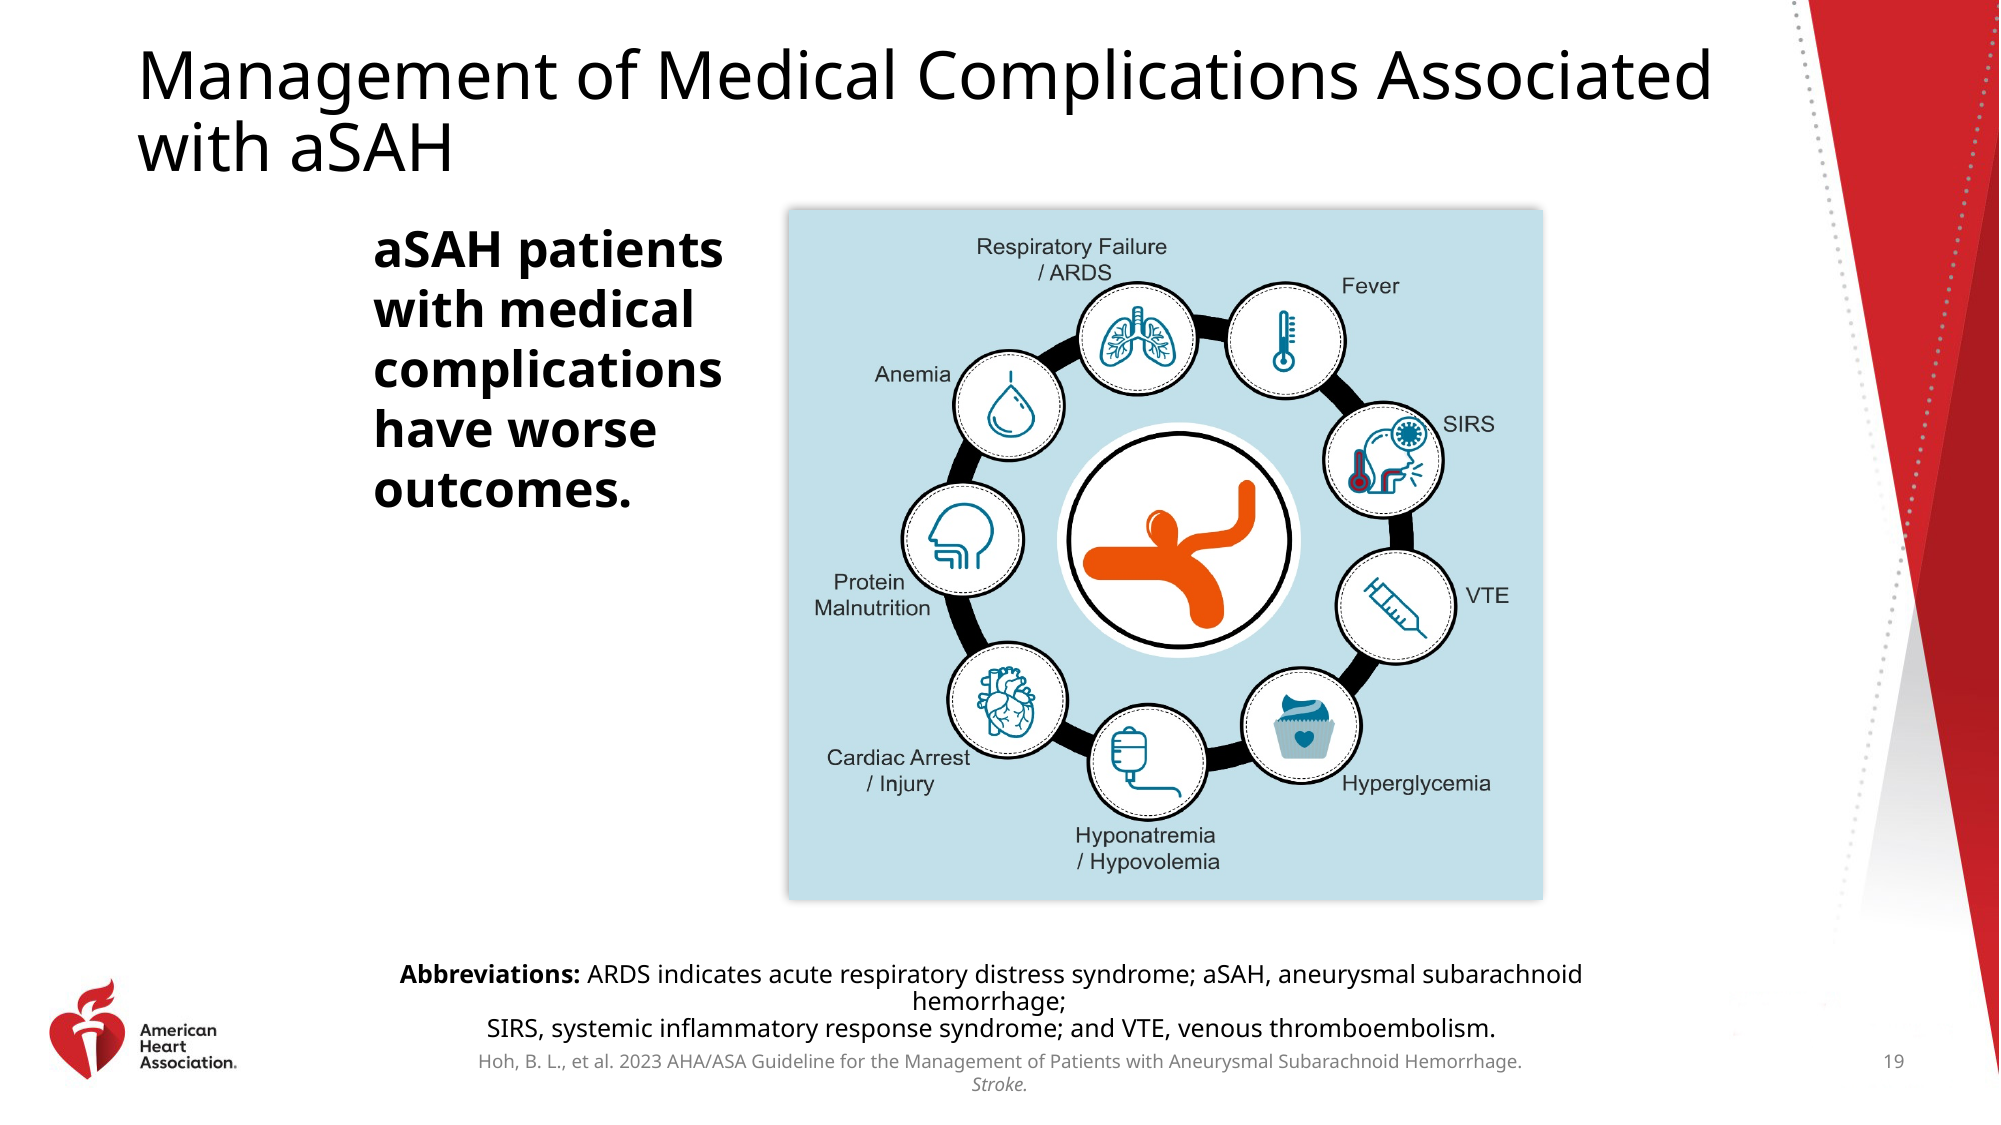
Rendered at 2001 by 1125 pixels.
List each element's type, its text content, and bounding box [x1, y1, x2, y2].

list Abbreviations: ARDS indicates acute respiratory distress syndrome; aSAH, aneurysmal subarachnoid hemorrhage; SIRS, systemic inflammatory response syndrome; and VTE, venous thromboembolism. [324, 954, 1676, 1000]
slide_number 19 [1862, 1042, 1926, 1081]
picture [1, 0, 1999, 1125]
title Management of Medical Complications Associated with aSAH [137, 59, 1790, 169]
text_box aSAH patients with medical complications have worse outcomes. [358, 210, 752, 525]
